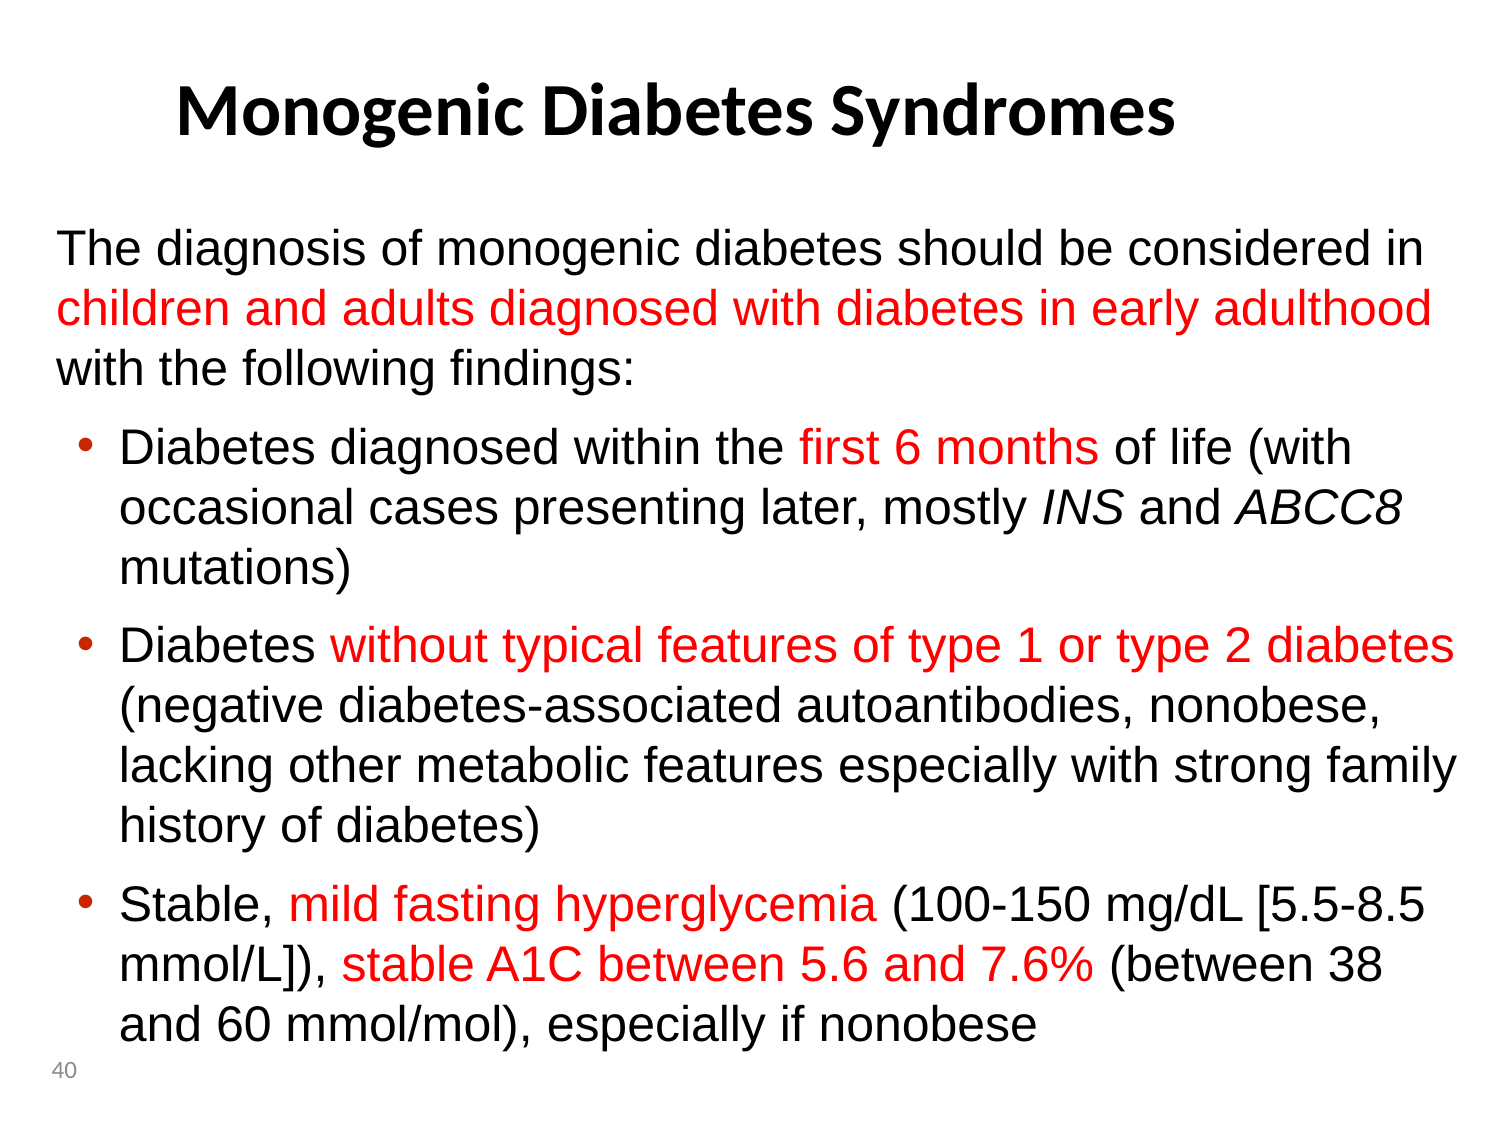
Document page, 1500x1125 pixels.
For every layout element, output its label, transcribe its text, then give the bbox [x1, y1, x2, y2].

slide_number 40 [28, 1054, 93, 1083]
title Monogenic Diabetes Syndromes [106, 30, 1247, 181]
text_box The diagnosis of monogenic diabetes should be considered in children and adults diagnosed with diabetes in early adulthood with the following findings: Diabetes diagnosed within the first 6 months of life (with occasional cases presenting later, mostly INS and ABCC8 mutations) Diabetes without typical features of type 1 or type 2 diabetes (negative diabetes-associated autoantibodies, nonobese, lacking other metabolic features especially with strong family history of diabetes) Stable, mild fasting hyperglycemia (100-150 mg/dL [5.5-8.5 mmol/L]), stable A1C between 5.6 and 7.6% (between 38 and 60 mmol/mol), especially if nonobese [41, 208, 1483, 1060]
